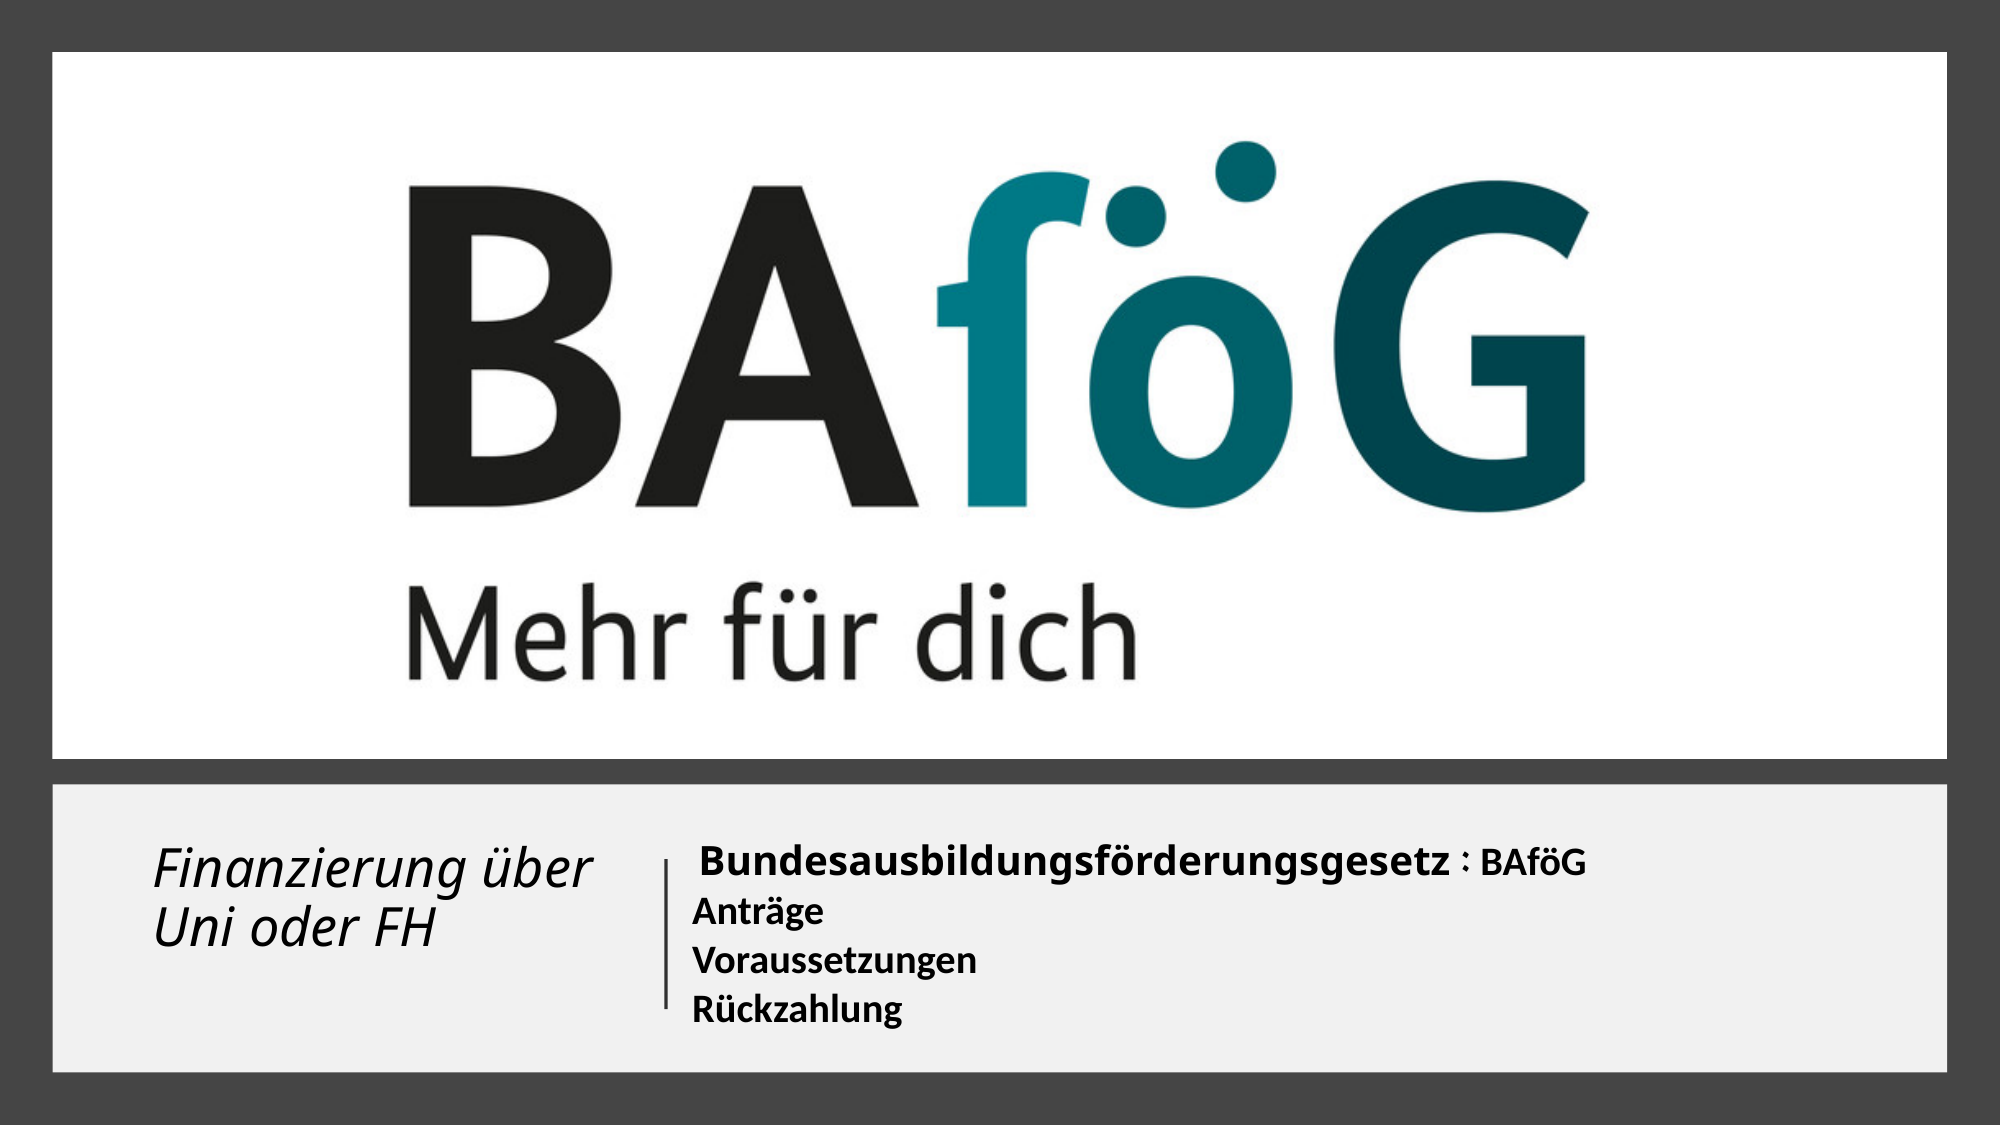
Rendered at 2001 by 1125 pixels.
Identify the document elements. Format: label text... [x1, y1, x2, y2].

list Bundesausbildungsförderungsgesetz : BAföG Anträge Voraussetzungen Rückzahlung [677, 821, 1924, 1043]
text_box [52, 783, 1948, 1073]
picture [52, 52, 1947, 759]
text_box [0, 0, 2000, 1125]
title Finanzierung über Uni oder FH [138, 821, 612, 1043]
